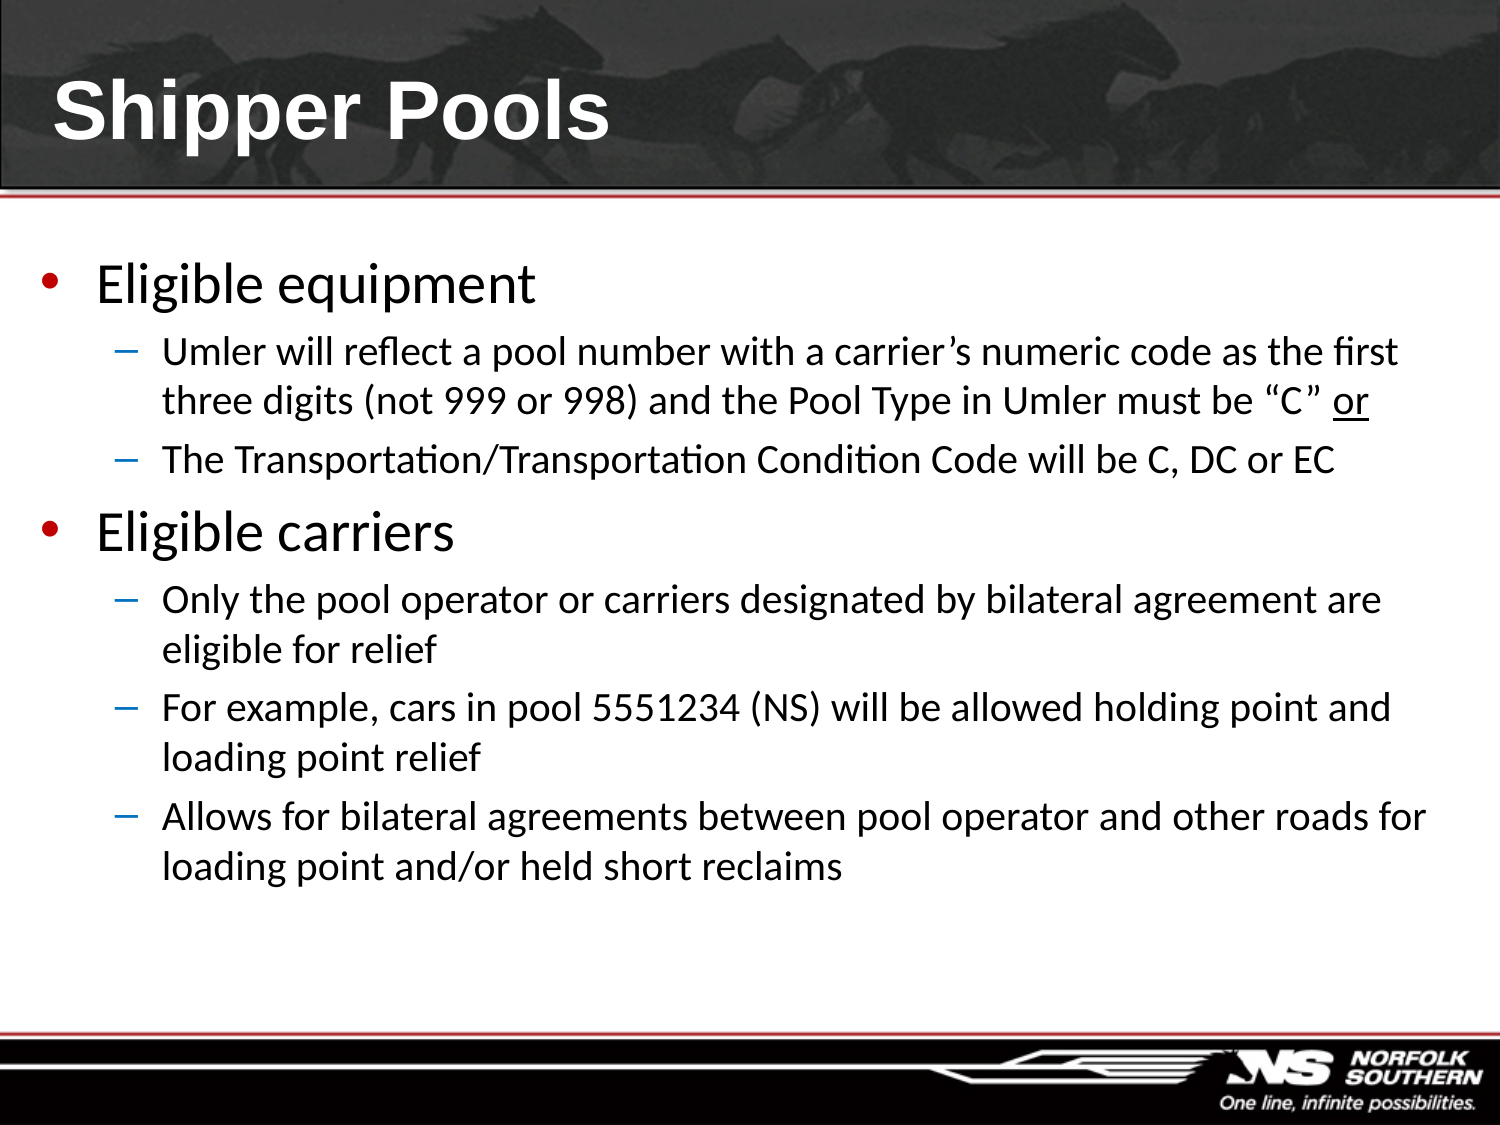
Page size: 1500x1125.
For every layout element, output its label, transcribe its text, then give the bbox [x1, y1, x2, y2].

title Shipper Pools [37, 12, 1438, 200]
picture [0, 0, 1500, 1125]
list Eligible equipment Umler will reflect a pool number with a carrier’s numeric code as the first three digits (not 999 or 998) and the Pool Type in Umler must be “C” or The Transportation/Transportation Condition Code will be C, DC or EC Eligible carriers Only the pool operator or carriers designated by bilateral agreement are eligible for relief For example, cars in pool 5551234 (NS) will be allowed holding point and loading point relief Allows for bilateral agreements between pool operator and other roads for loading point and/or held short reclaims [24, 237, 1475, 1025]
